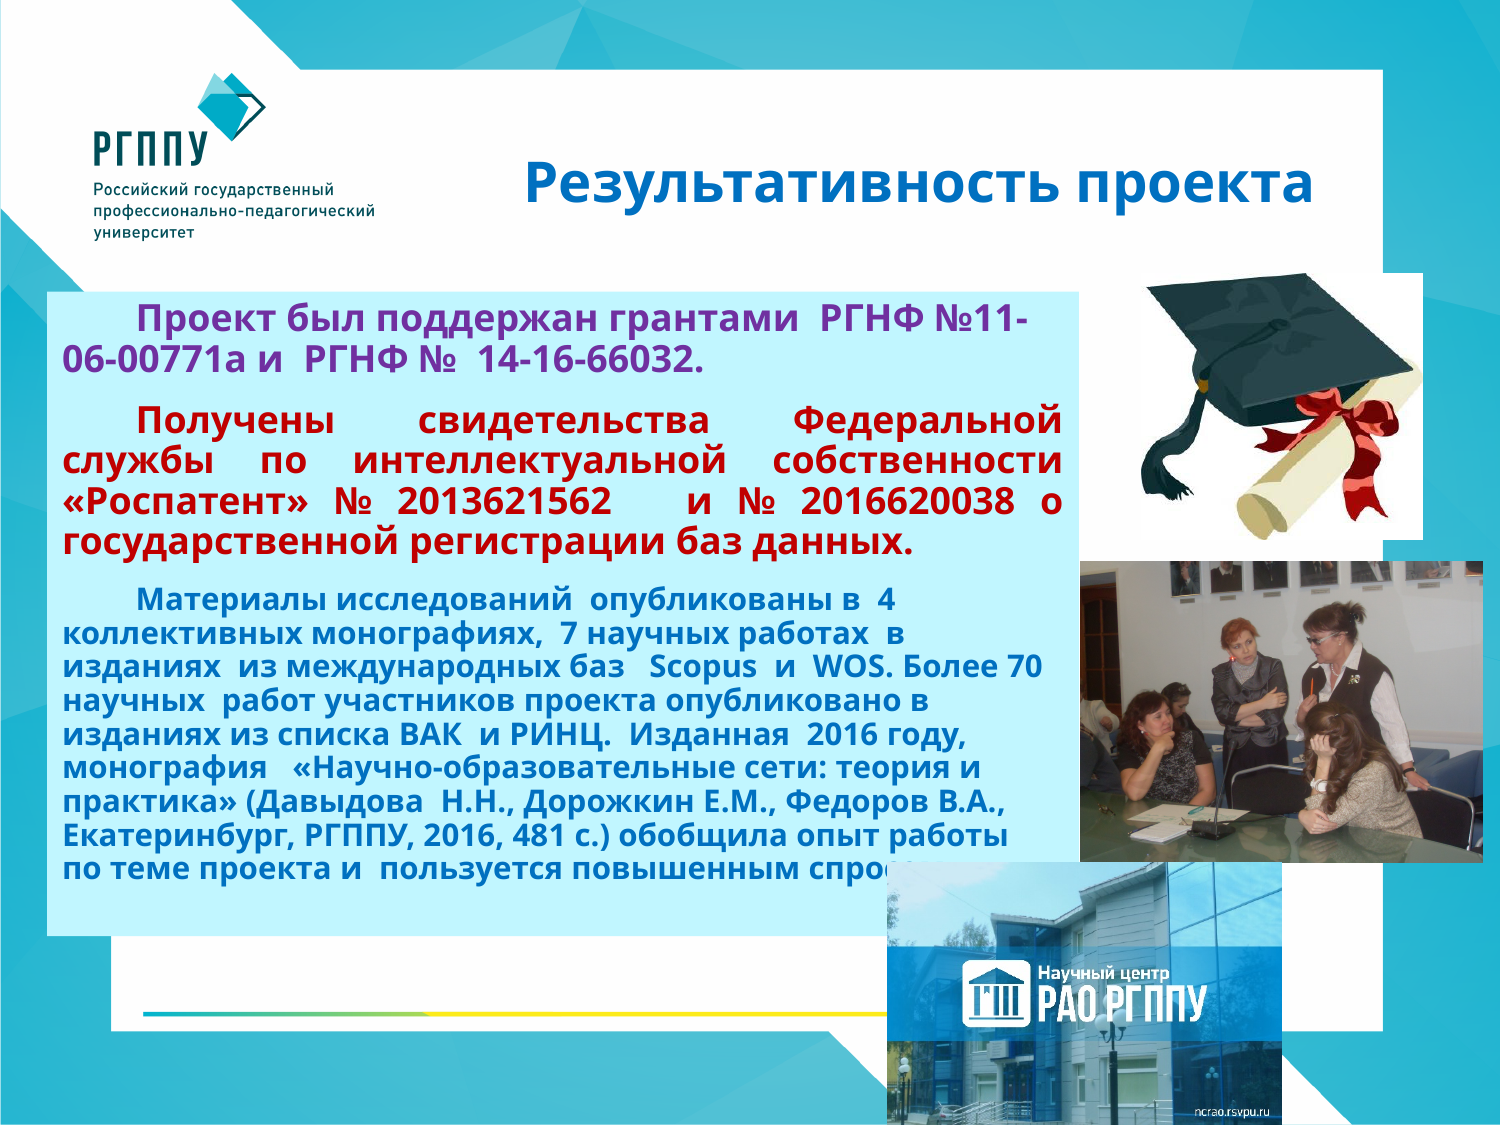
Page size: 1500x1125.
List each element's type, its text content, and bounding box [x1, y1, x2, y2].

picture [0, 0, 1500, 1125]
title Результативность проекта [395, 91, 1331, 278]
list Проект был поддержан грантами РГНФ №11-06-00771а и РГНФ № 14-16-66032. Получены свидетельства Федеральной службы по интеллектуальной собственности «Роспатент» № 2013621562 и № 2016620038 о государственной регистрации баз данных. Материалы исследований опубликованы в 4 коллективных монографиях, 7 научных работах в изданиях из международных баз Scopus и WOS. Более 70 научных работ участников проекта опубликовано в изданиях из списка ВАК и РИНЦ. Изданная 2016 году, монография «Научно-образовательные сети: теория и практика» (Давыдова Н.Н., Дорожкин Е.М., Федоров В.А., Екатеринбург, РГППУ, 2016, 481 с.) обобщила опыт работы по теме проекта и пользуется повышенным спросом. [47, 291, 1079, 937]
